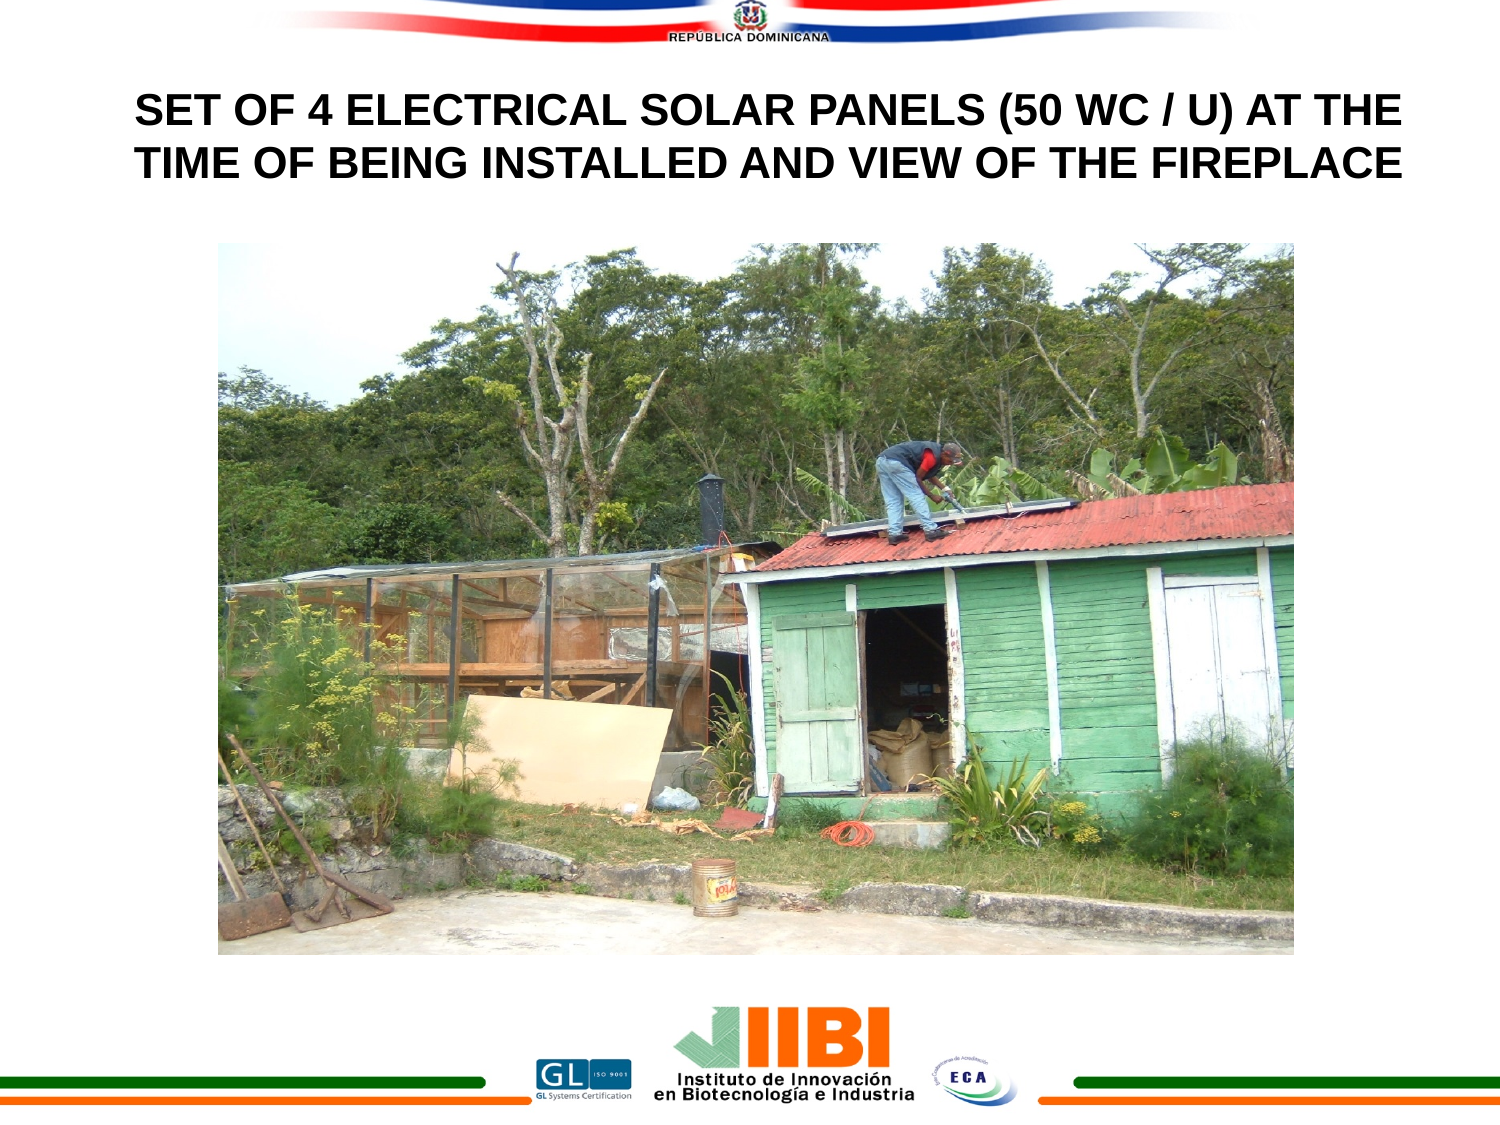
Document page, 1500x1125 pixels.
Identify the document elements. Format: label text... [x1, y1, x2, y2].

picture [0, 0, 1500, 1125]
text_box SET OF 4 ELECTRICAL SOLAR PANELS (50 WC / U) AT THE TIME OF BEING INSTALLED AND VIEW OF THE FIREPLACE Foto No. 2 [88, 54, 1451, 268]
